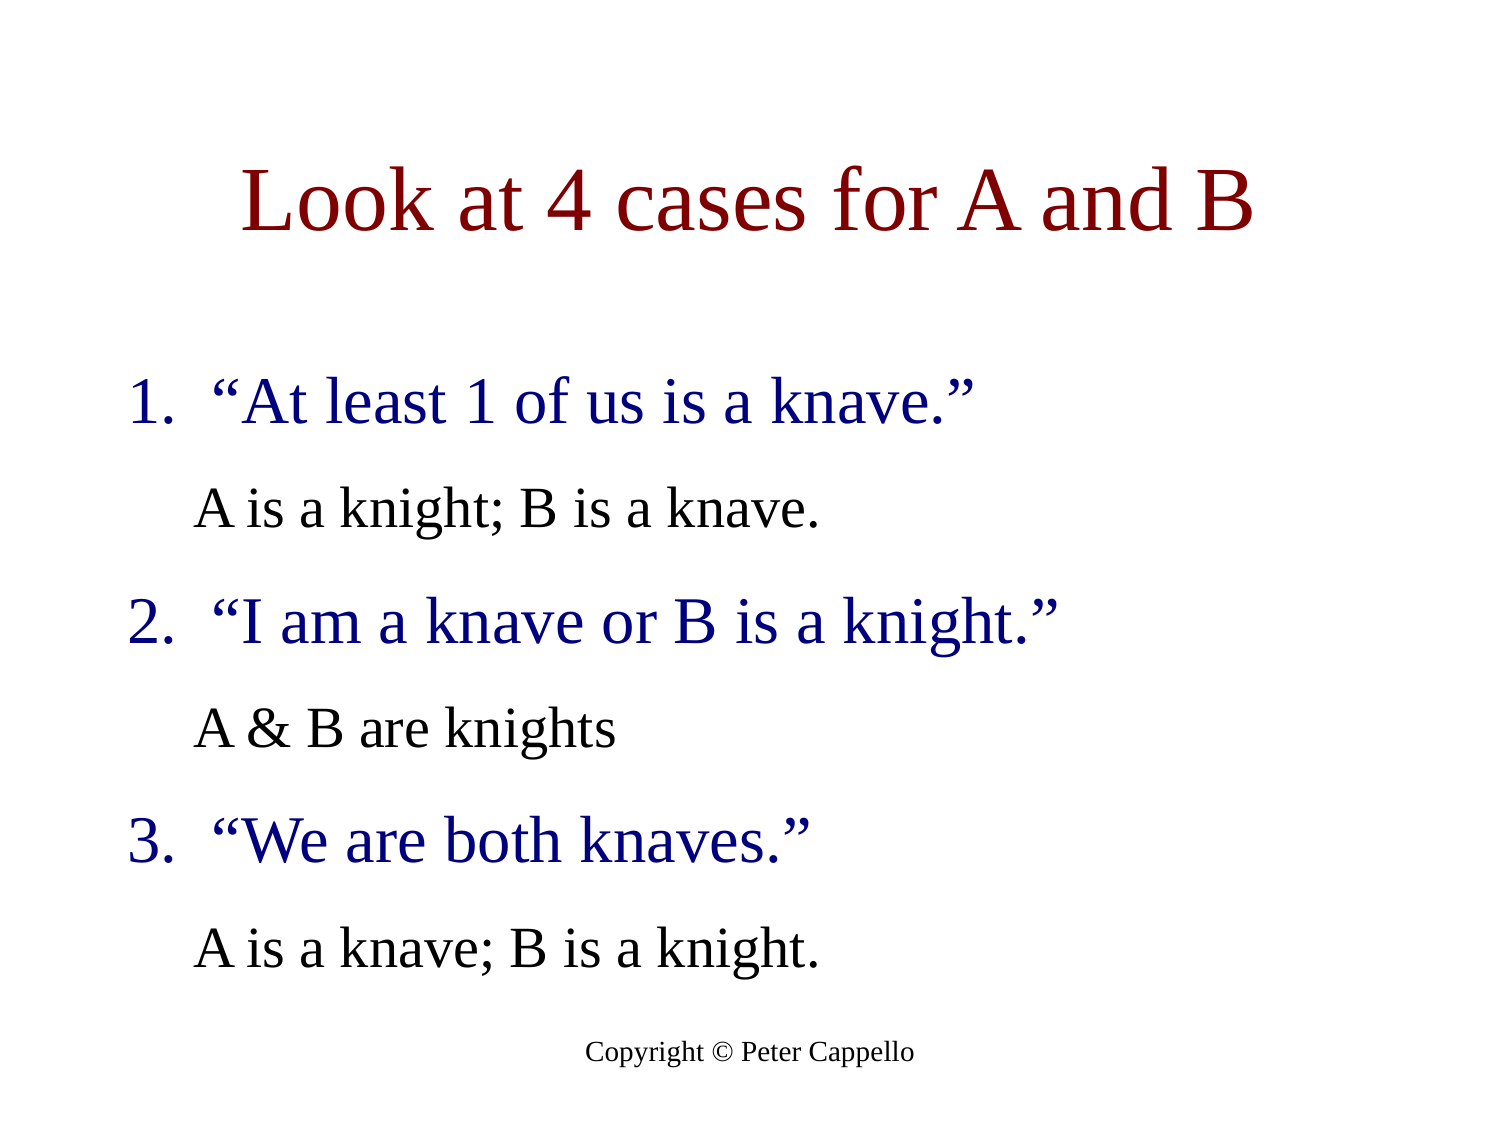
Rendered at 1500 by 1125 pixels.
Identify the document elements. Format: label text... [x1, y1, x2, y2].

footer Copyright © Peter Cappello [512, 1025, 988, 1100]
title Look at 4 cases for A and B [112, 99, 1388, 288]
list “At least 1 of us is a knave.” A is a knight; B is a knave. “I am a knave or B is a knight.” A & B are knights “We are both knaves.” A is a knave; B is a knight. [112, 324, 1388, 1000]
